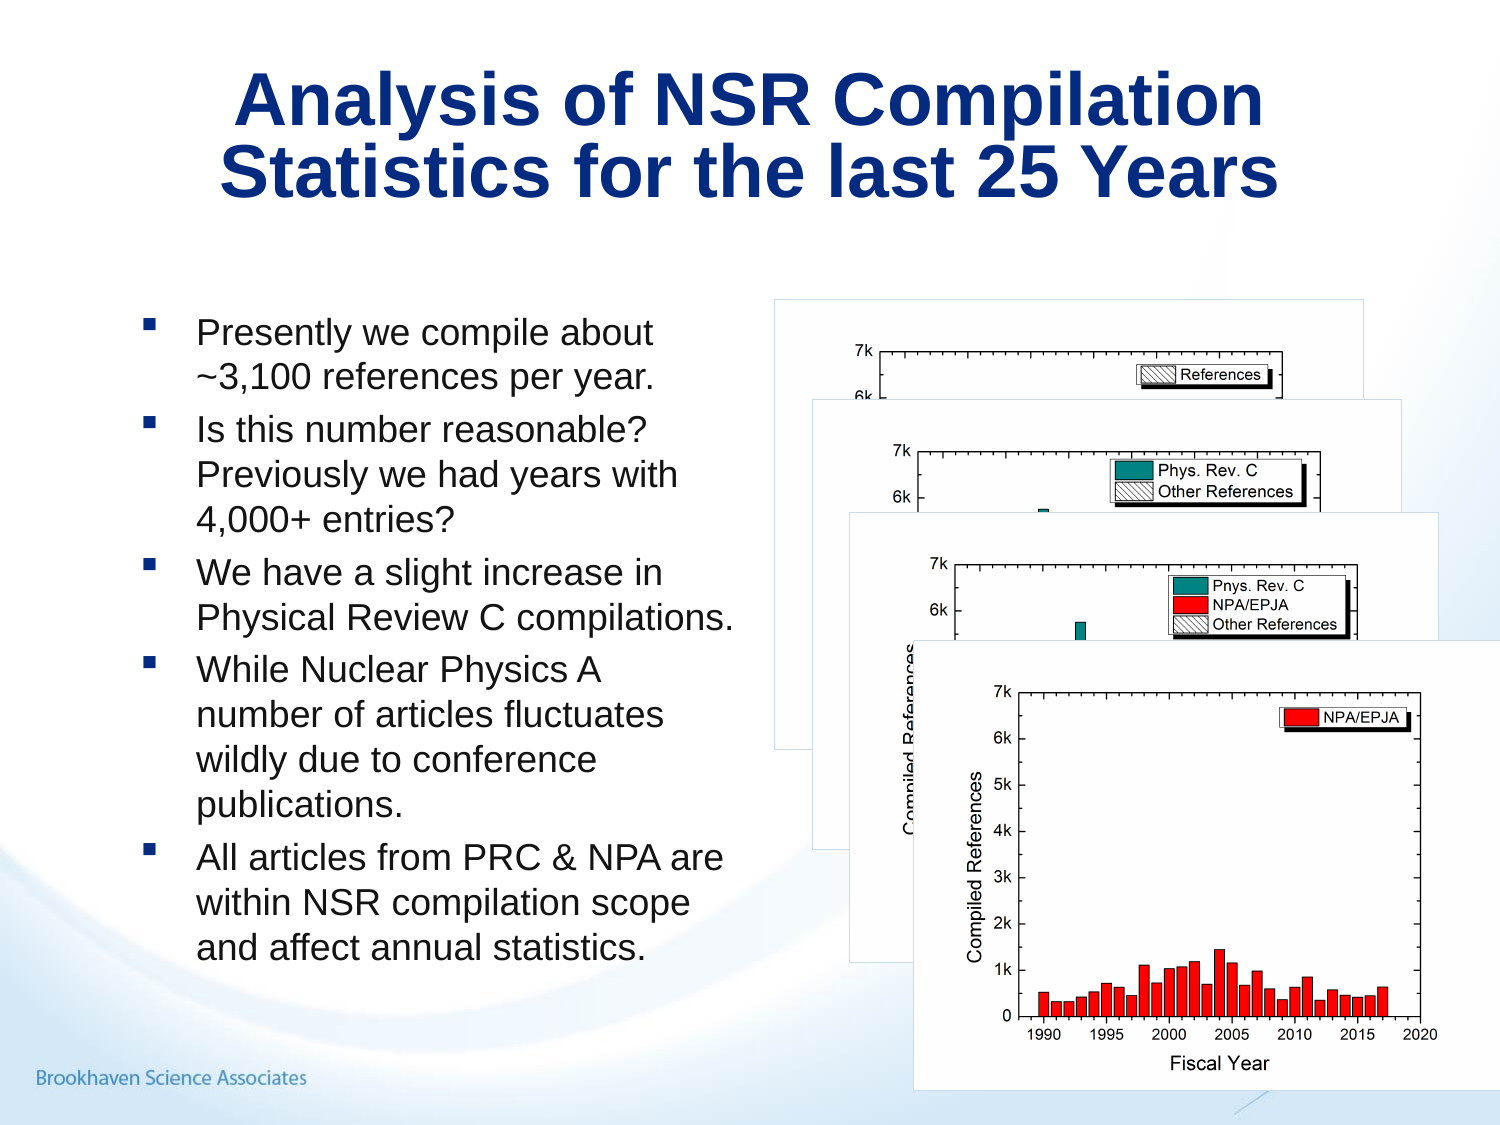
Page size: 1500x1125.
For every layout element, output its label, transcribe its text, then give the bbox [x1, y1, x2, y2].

title Analysis of NSR Compilation Statistics for the last 25 Years [62, 49, 1438, 230]
picture [0, 0, 1500, 1125]
list Presently we compile about ~3,100 references per year. Is this number reasonable? Previously we had years with 4,000+ entries? We have a slight increase in Physical Review C compilations. While Nuclear Physics A number of articles fluctuates wildly due to conference publications. All articles from PRC & NPA are within NSR compilation scope and affect annual statistics. [124, 299, 751, 938]
